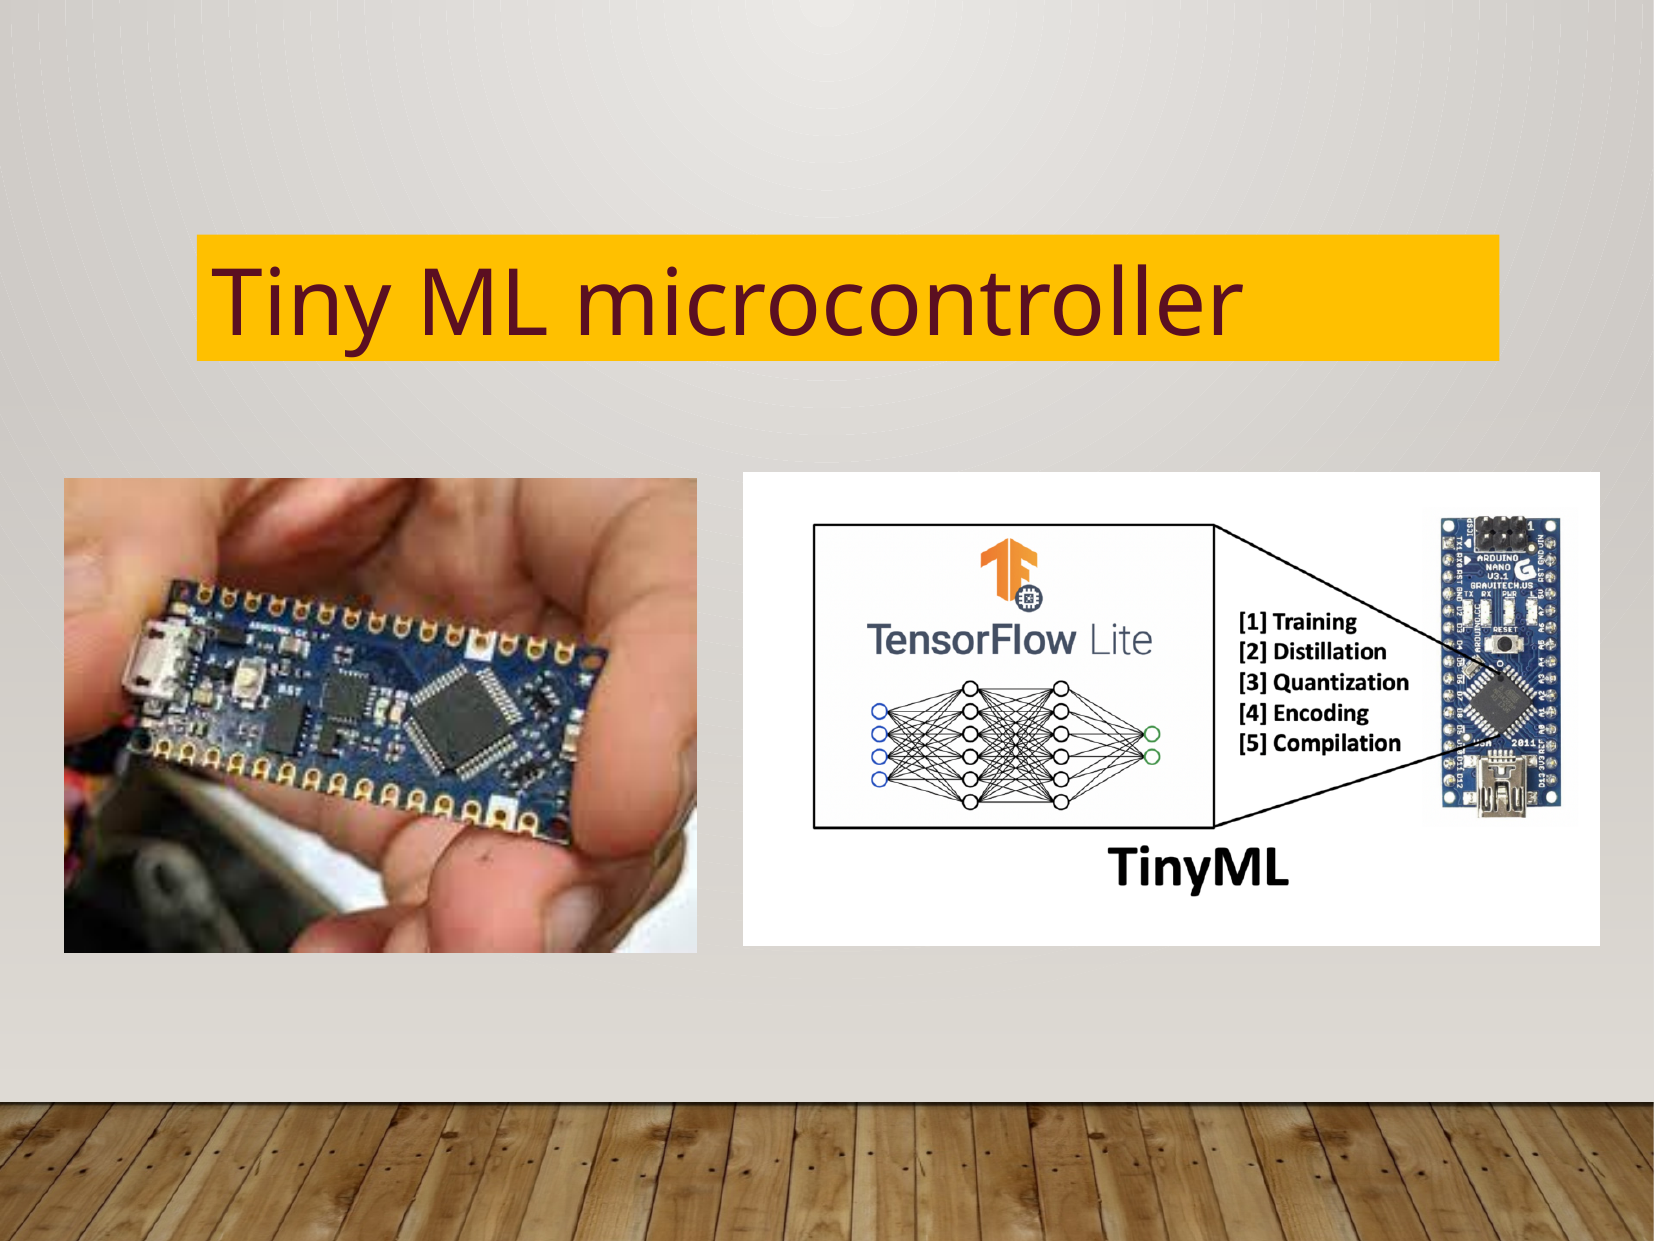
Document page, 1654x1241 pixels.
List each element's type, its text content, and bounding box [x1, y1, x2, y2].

text_box Tiny ML microcontroller [196, 234, 1500, 361]
picture [0, 1102, 1654, 1241]
picture [743, 471, 1601, 946]
picture [63, 478, 697, 953]
